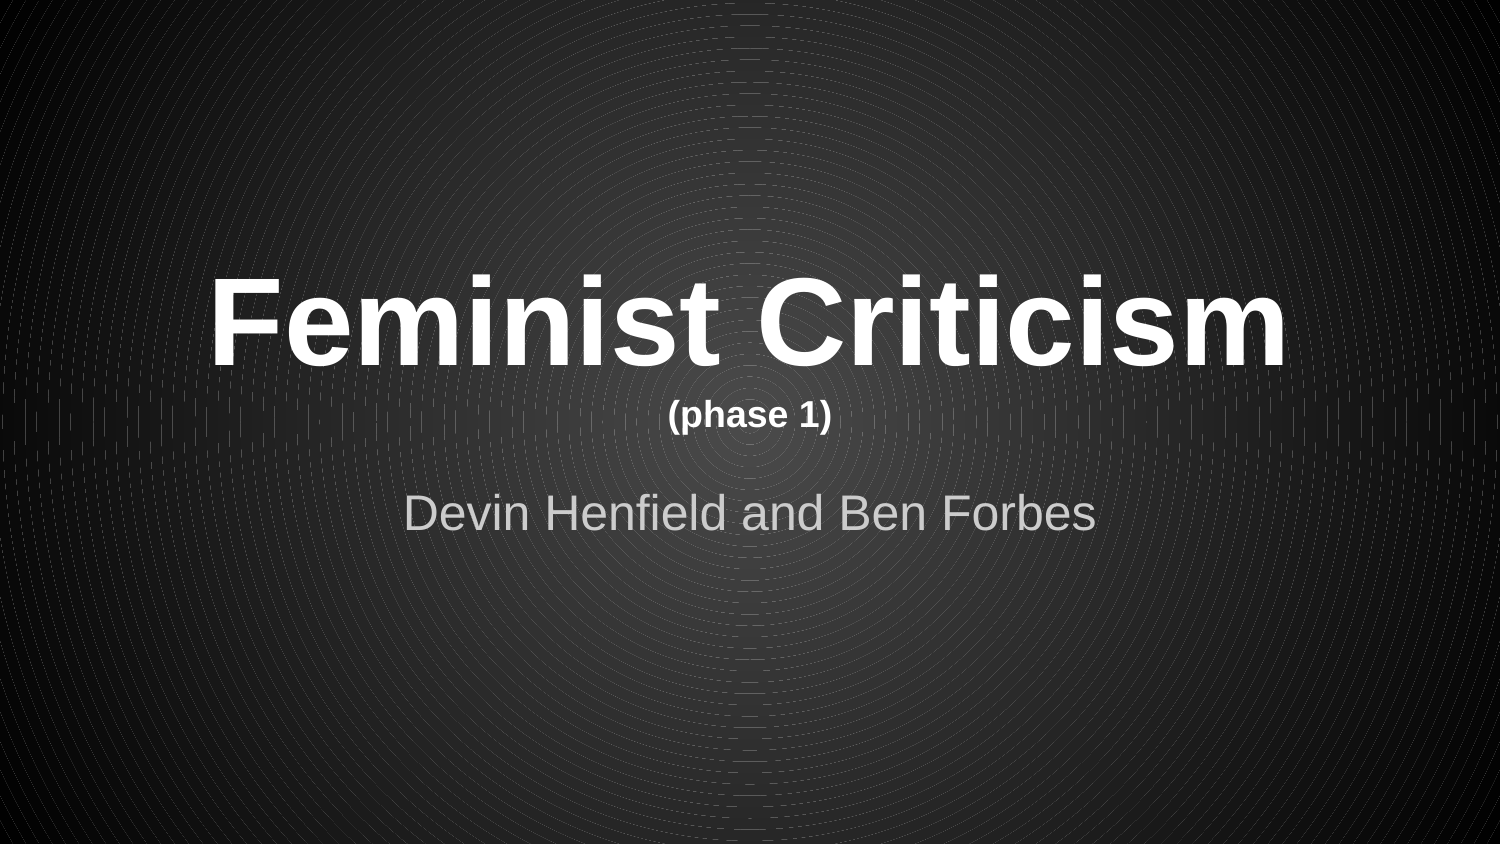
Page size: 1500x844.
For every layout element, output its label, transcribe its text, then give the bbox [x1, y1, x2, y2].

subtitle Devin Henfield and Ben Forbes [112, 465, 1388, 595]
title Feminist Criticism (phase 1) [112, 259, 1388, 450]
